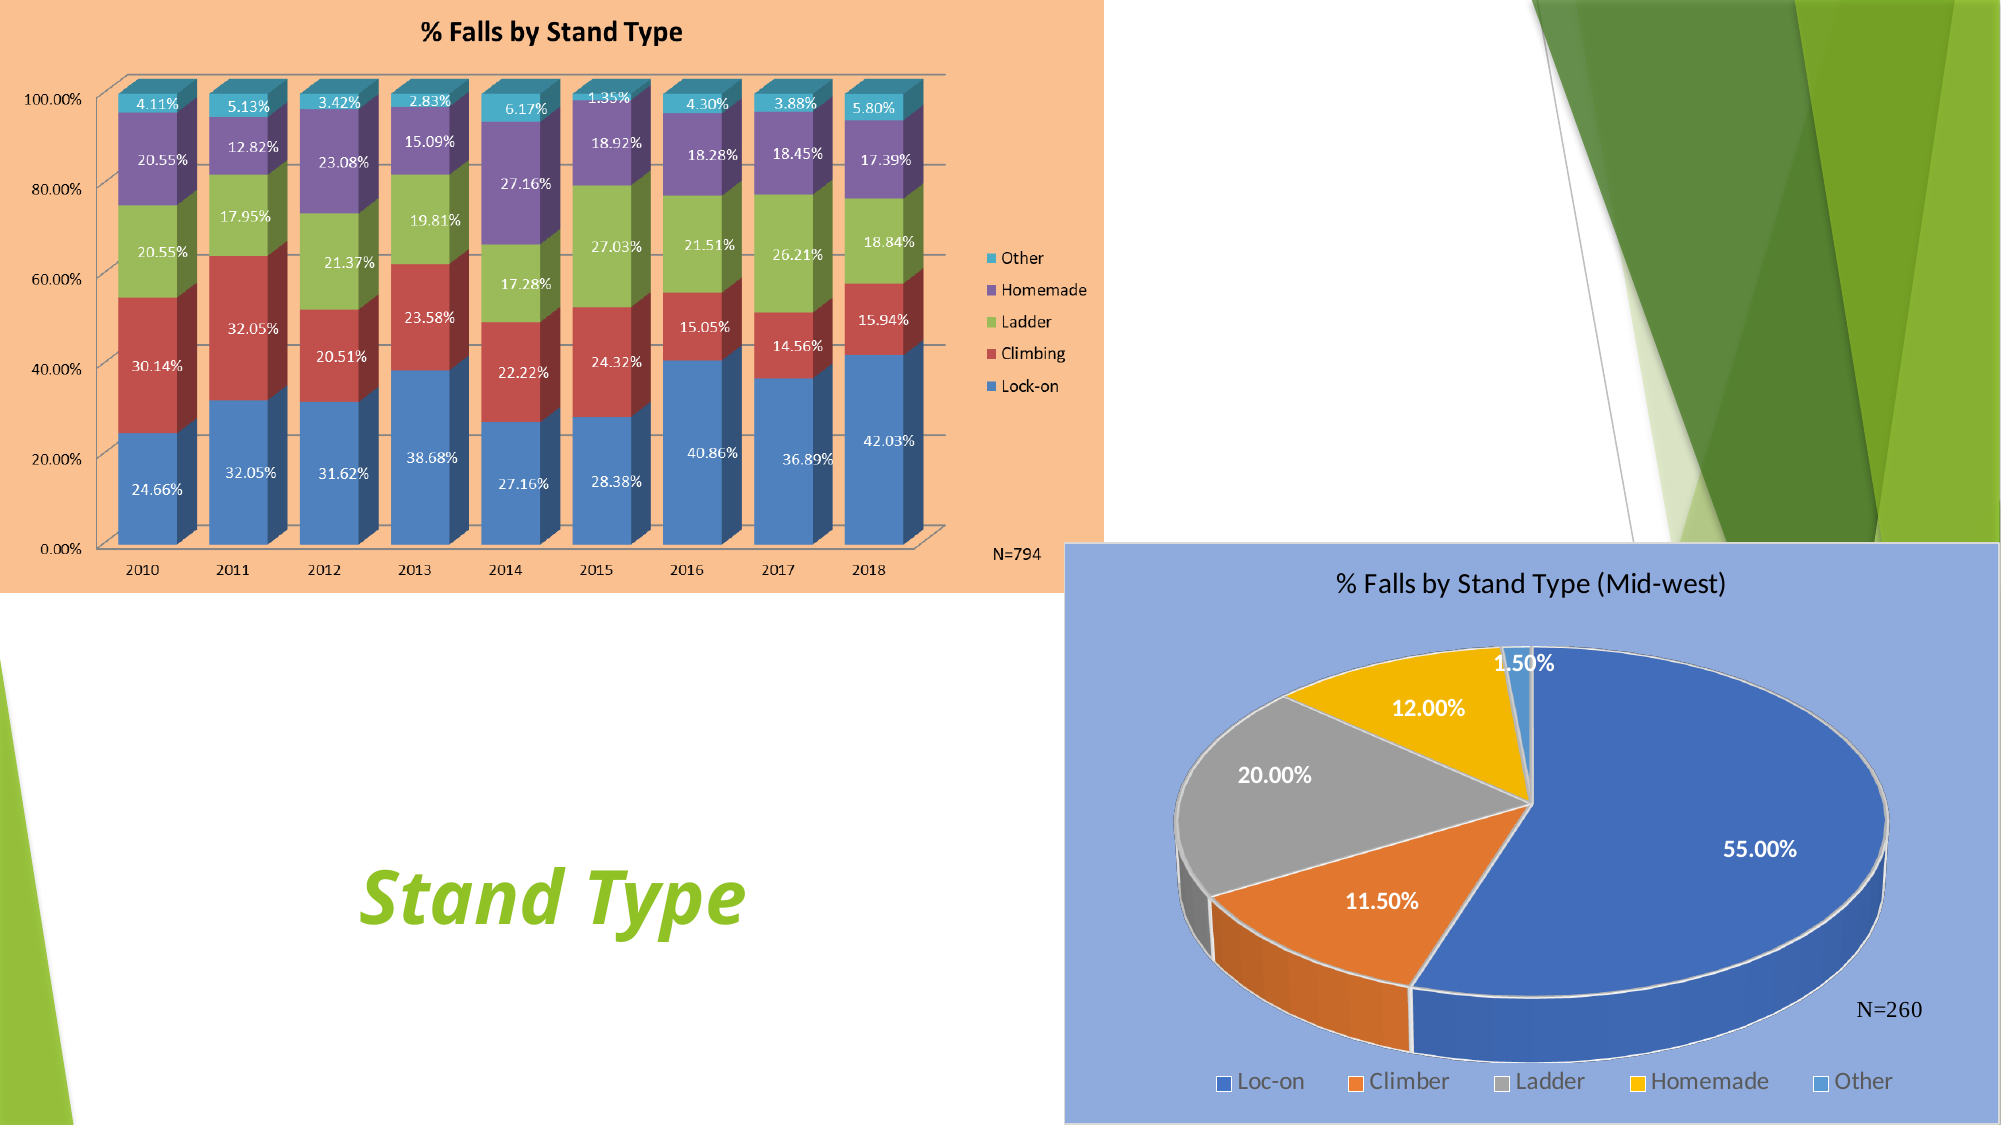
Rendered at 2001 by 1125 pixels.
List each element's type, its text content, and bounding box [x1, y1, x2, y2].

title Stand Type [344, 741, 798, 947]
picture [0, 0, 1105, 594]
chart [1063, 541, 2000, 1125]
